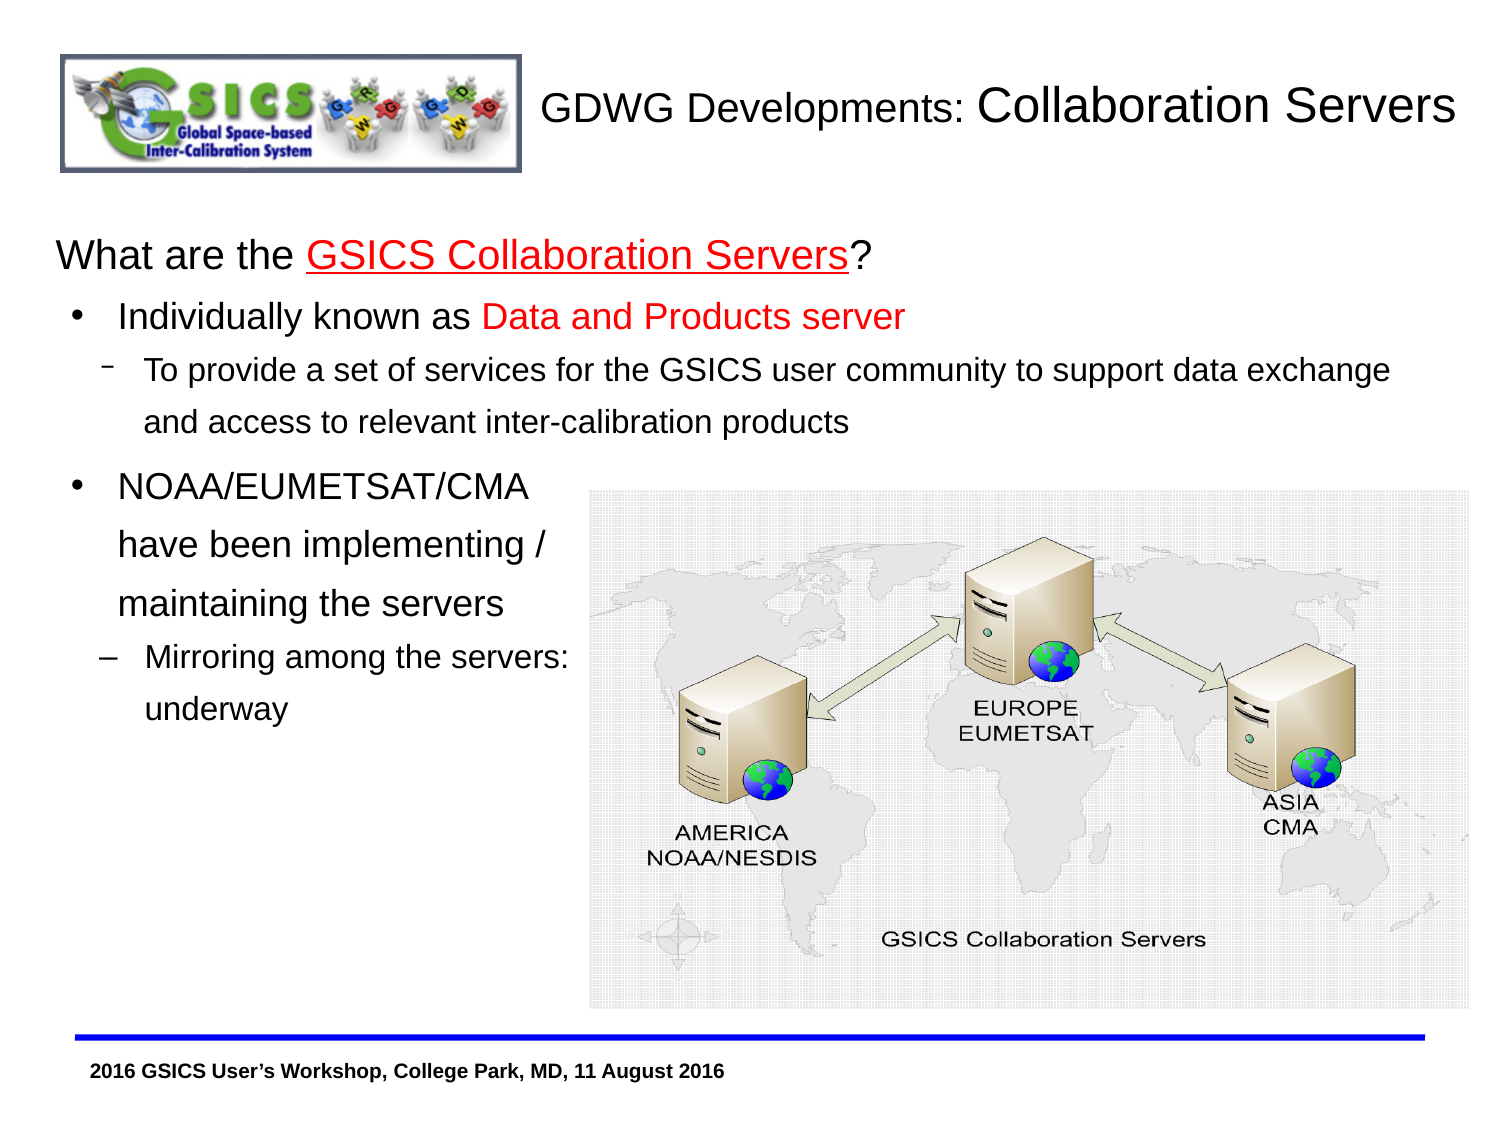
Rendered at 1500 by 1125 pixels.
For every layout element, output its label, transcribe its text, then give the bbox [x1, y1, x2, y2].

title GDWG Developments: Collaboration Servers [507, 64, 1490, 169]
picture [589, 489, 1469, 1009]
picture [60, 54, 522, 173]
text_box NOAA/EUMETSAT/CMA have been implementing / maintaining the servers Mirroring among the servers: underway [40, 441, 620, 735]
text_box What are the GSICS Collaboration Servers? Individually known as Data and Products server To provide a set of services for the GSICS user community to support data exchange and access to relevant inter-calibration products [40, 205, 1422, 448]
